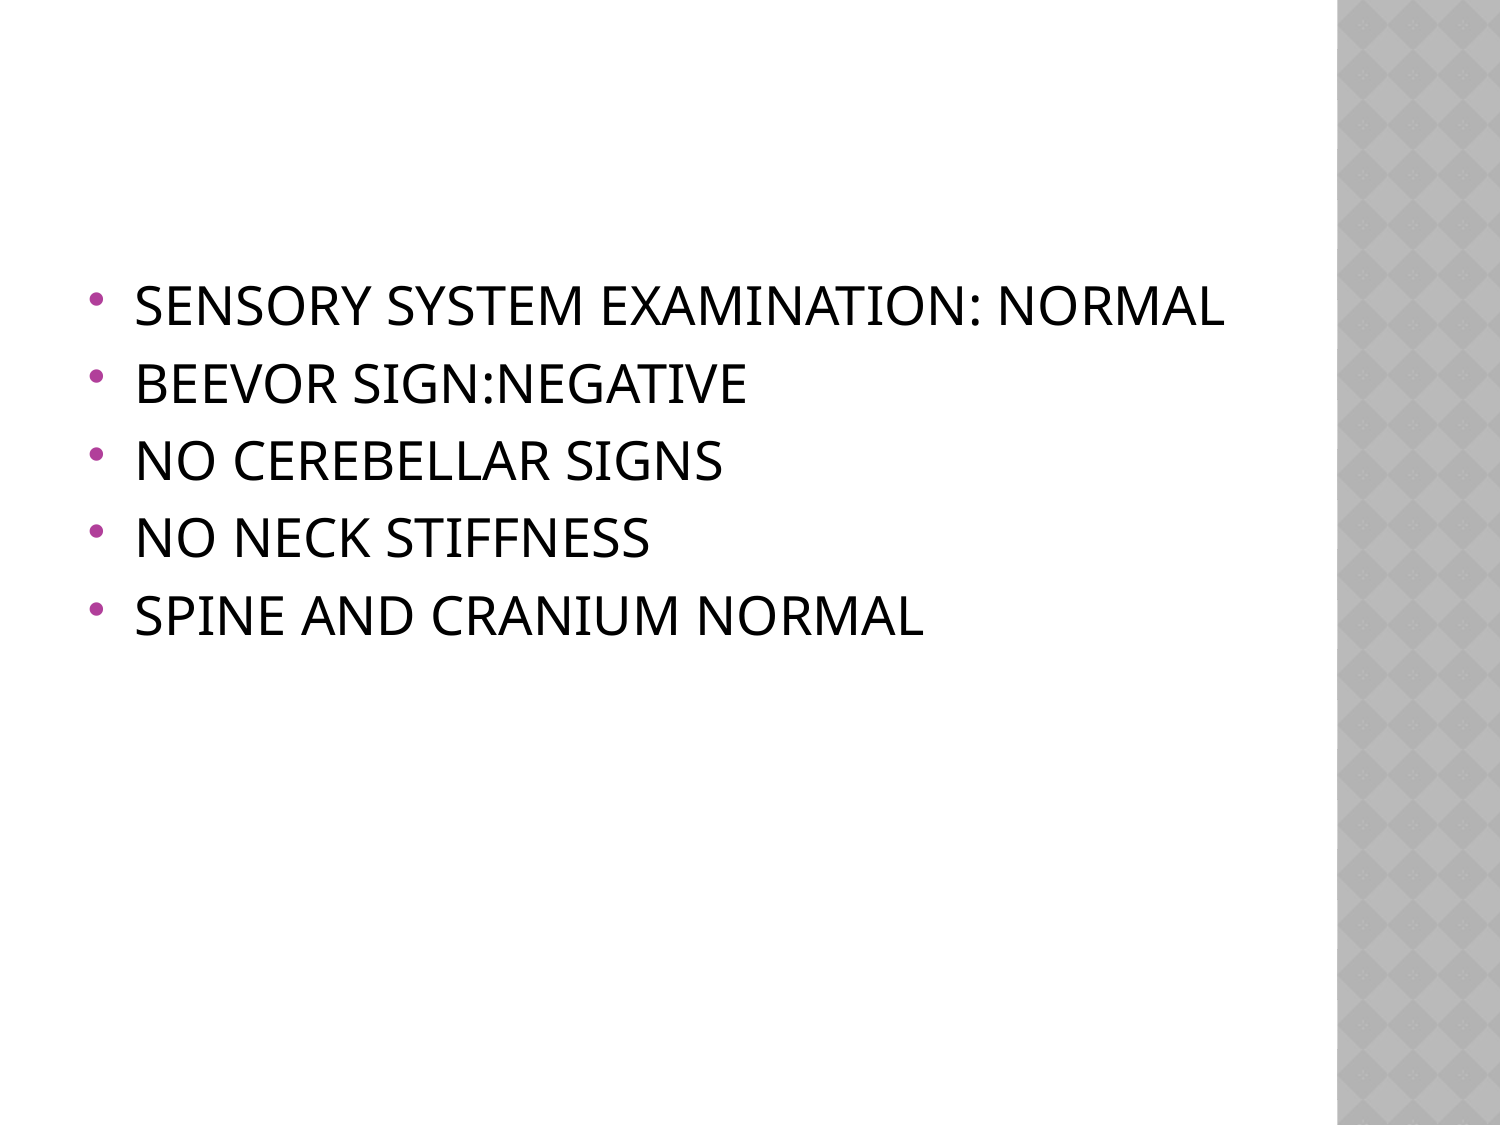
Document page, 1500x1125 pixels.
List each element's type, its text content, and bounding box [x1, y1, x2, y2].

list SENSORY SYSTEM EXAMINATION: NORMAL BEEVOR SIGN:NEGATIVE NO CEREBELLAR SIGNS NO NECK STIFFNESS SPINE AND CRANIUM NORMAL [75, 264, 1263, 1059]
